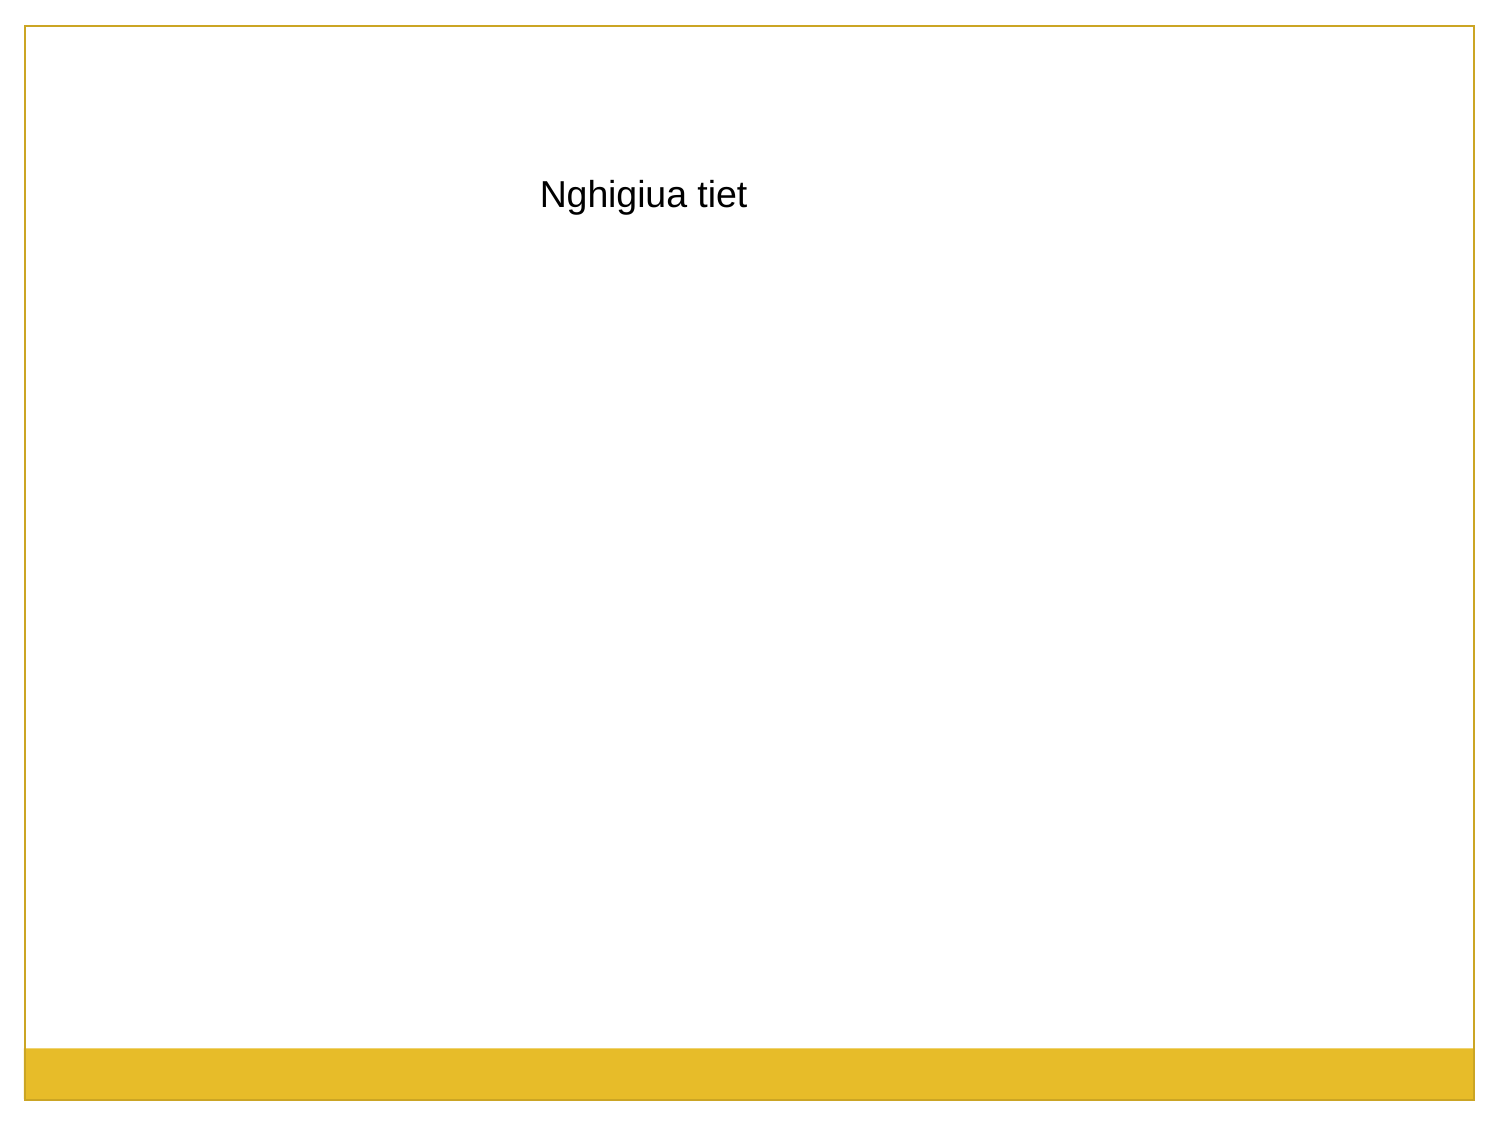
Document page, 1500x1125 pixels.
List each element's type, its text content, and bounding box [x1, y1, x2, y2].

text_box Nghigiua tiet [525, 162, 1088, 223]
